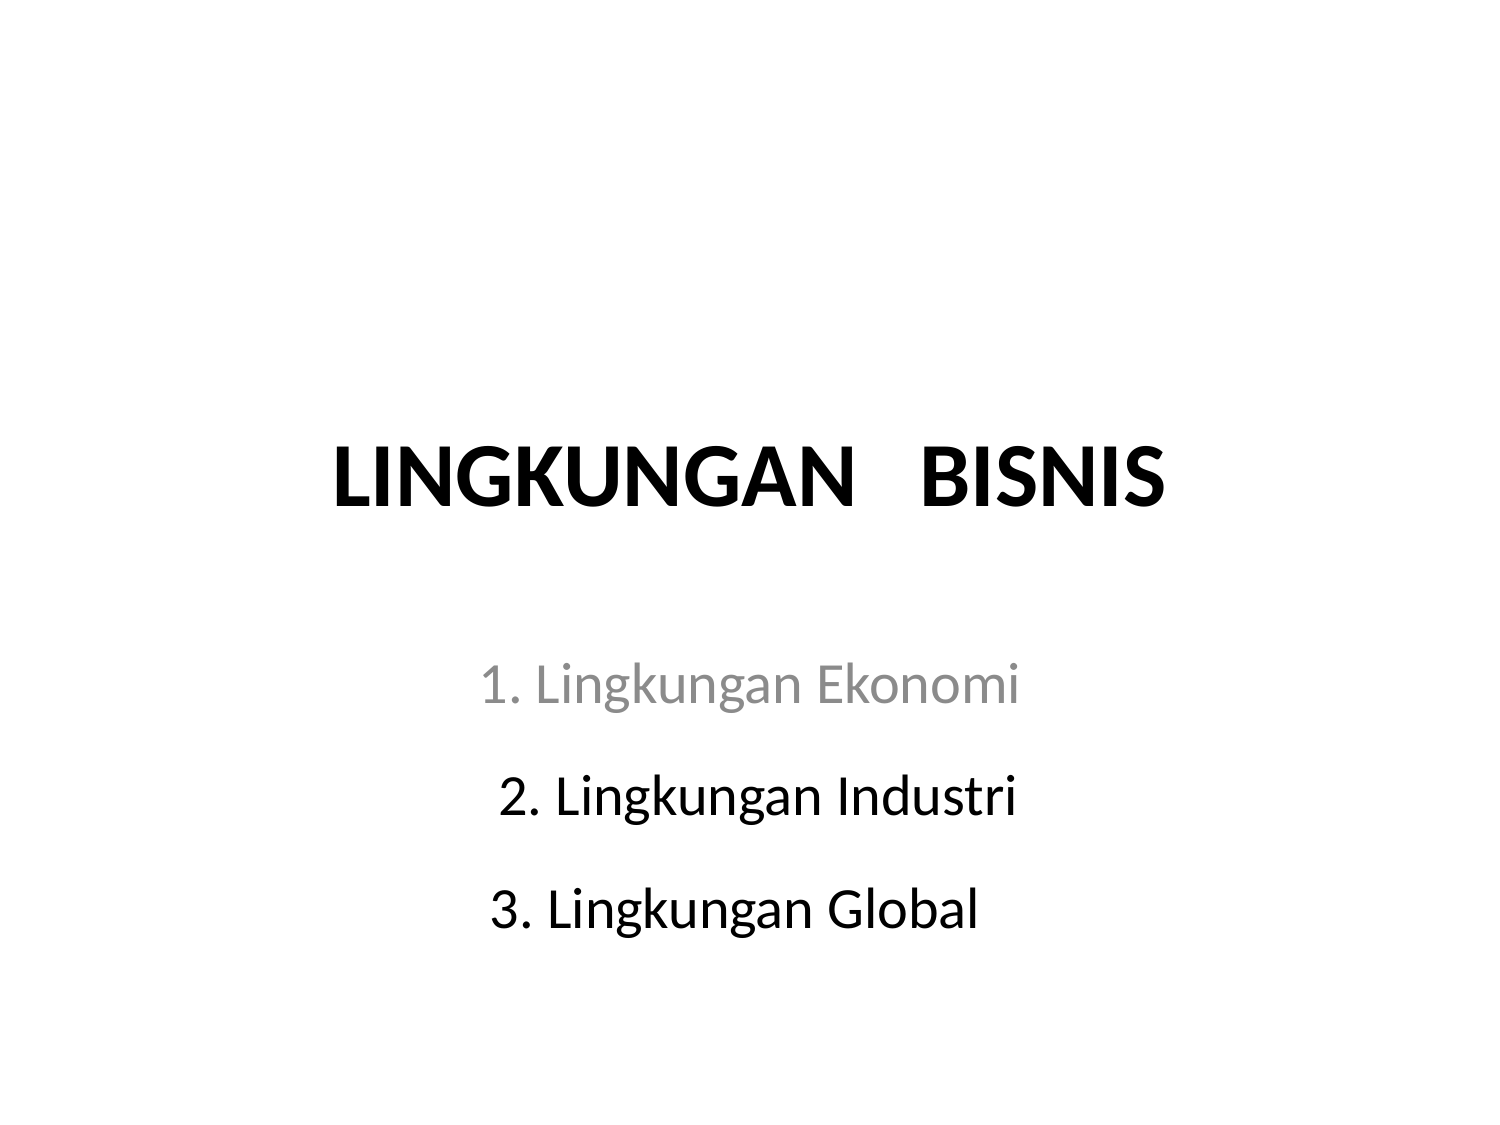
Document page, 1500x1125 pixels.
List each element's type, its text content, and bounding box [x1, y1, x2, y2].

title LINGKUNGAN BISNIS [112, 349, 1388, 591]
text_box 2. Lingkungan Industri [483, 750, 1033, 835]
subtitle 1. Lingkungan Ekonomi [225, 637, 1275, 1125]
text_box 3. Lingkungan Global [474, 862, 1019, 948]
